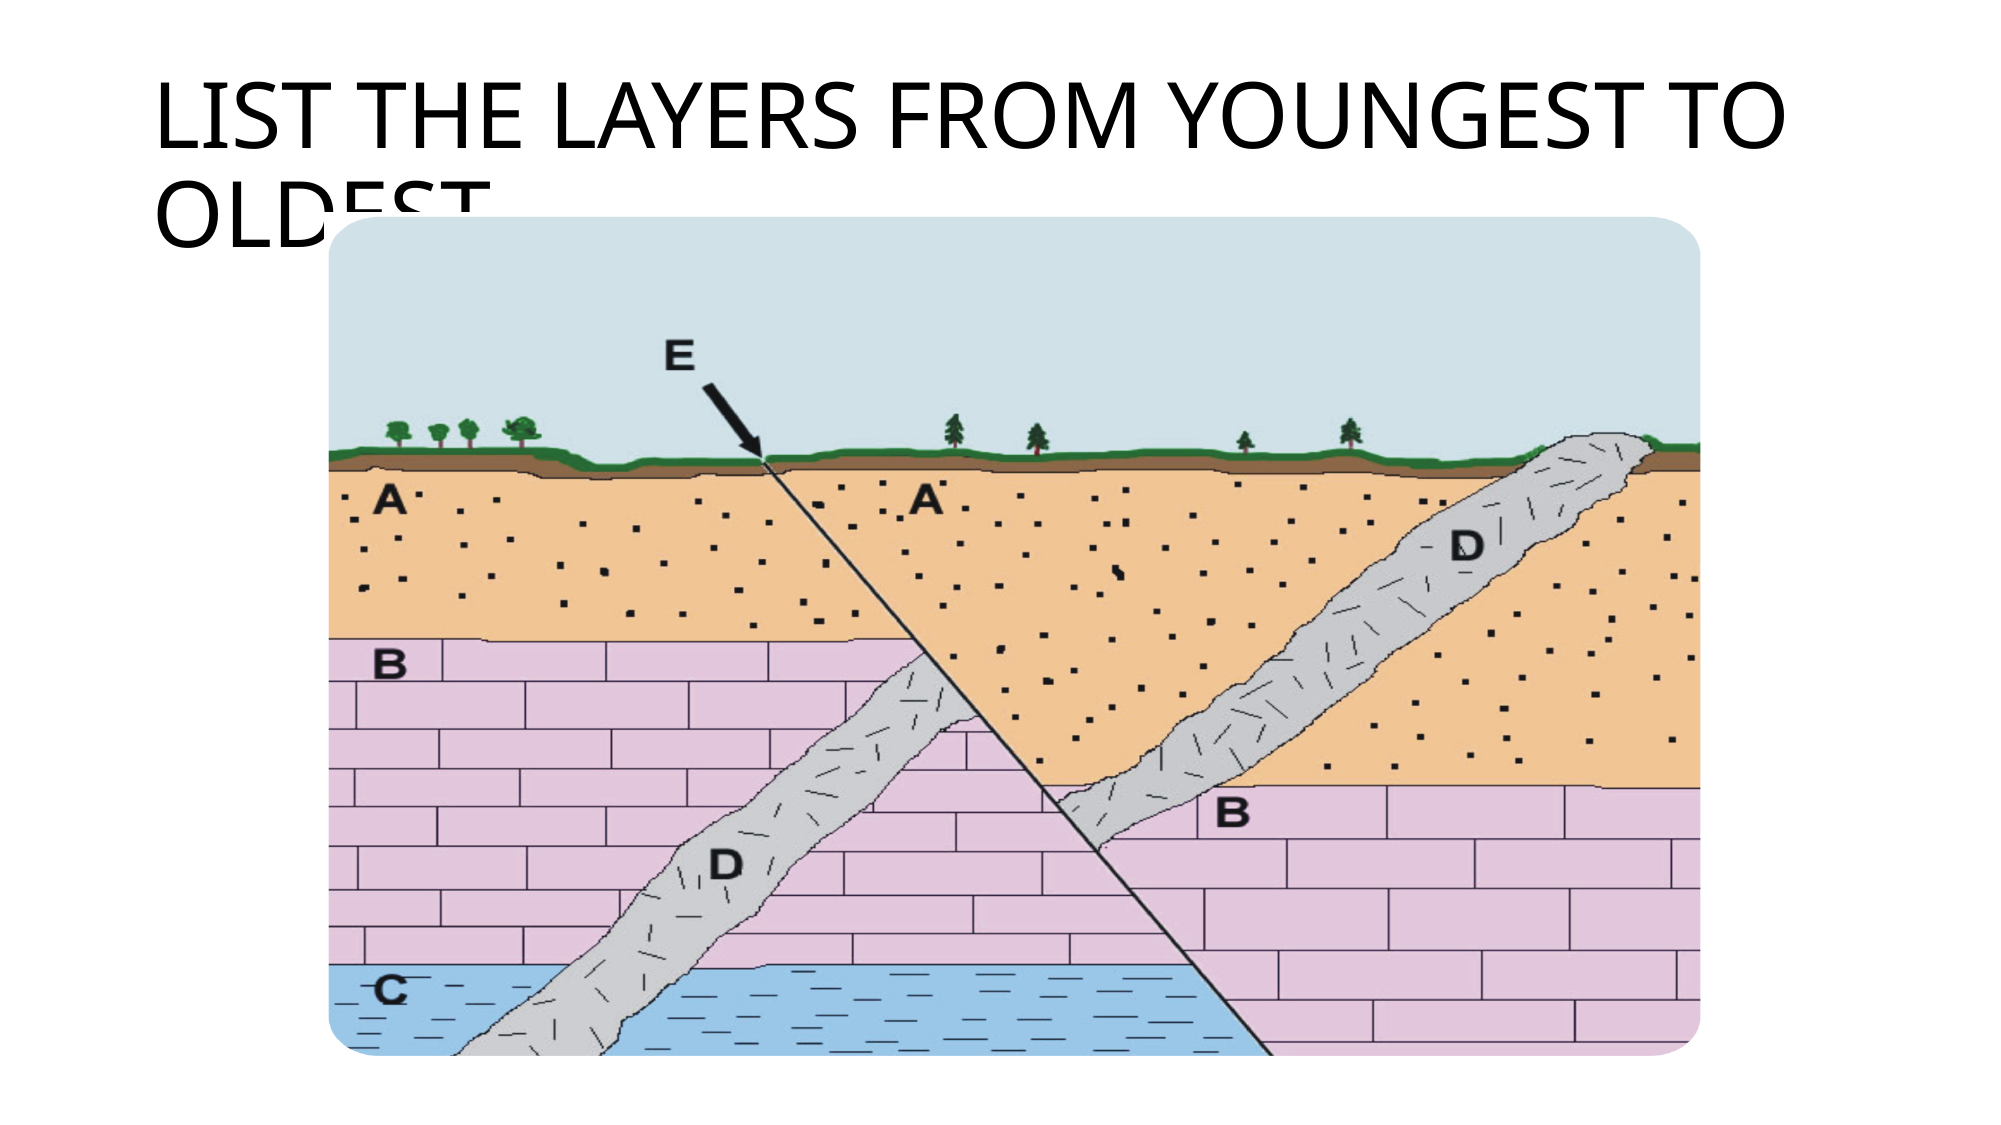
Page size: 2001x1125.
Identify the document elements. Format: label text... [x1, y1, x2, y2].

picture [324, 212, 1703, 1058]
title LIST THE LAYERS FROM YOUNGEST TO OLDEST [137, 59, 1863, 278]
